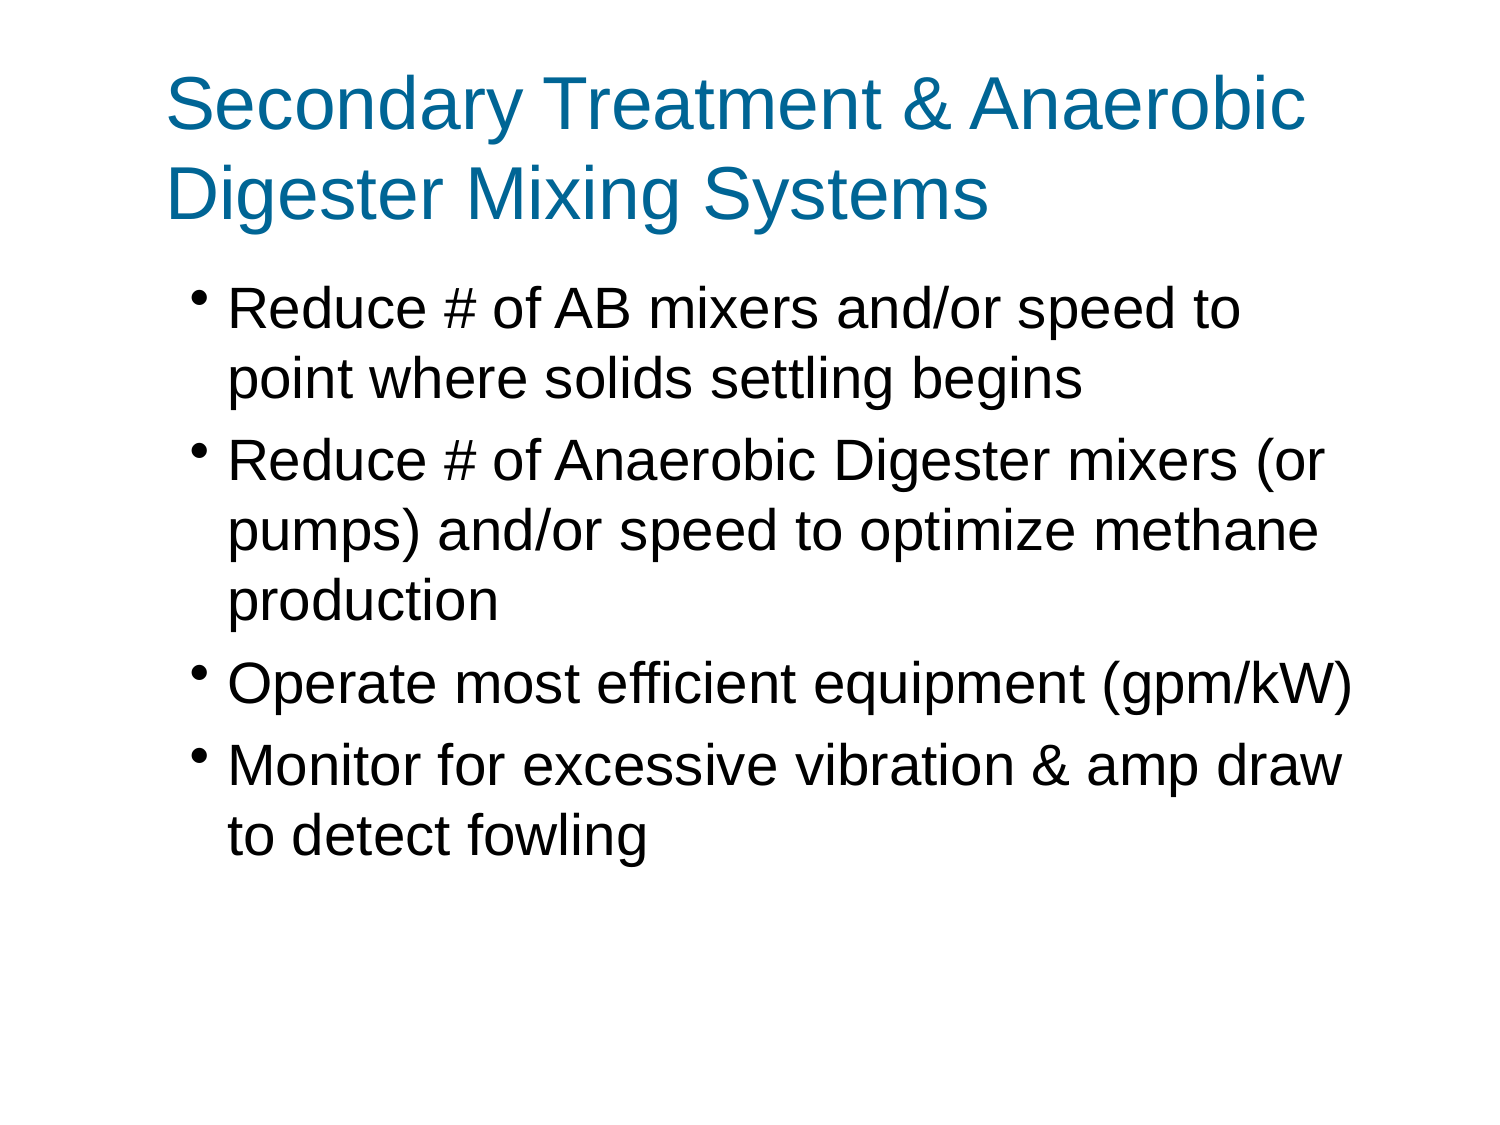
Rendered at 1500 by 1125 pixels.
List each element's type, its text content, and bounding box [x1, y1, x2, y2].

text_box Reduce # of AB mixers and/or speed to point where solids settling begins Reduce # of Anaerobic Digester mixers (or pumps) and/or speed to optimize methane production Operate most efficient equipment (gpm/kW) Monitor for excessive vibration & amp draw to detect fowling [174, 262, 1375, 875]
title Secondary Treatment & Anaerobic Digester Mixing Systems [149, 46, 1426, 244]
